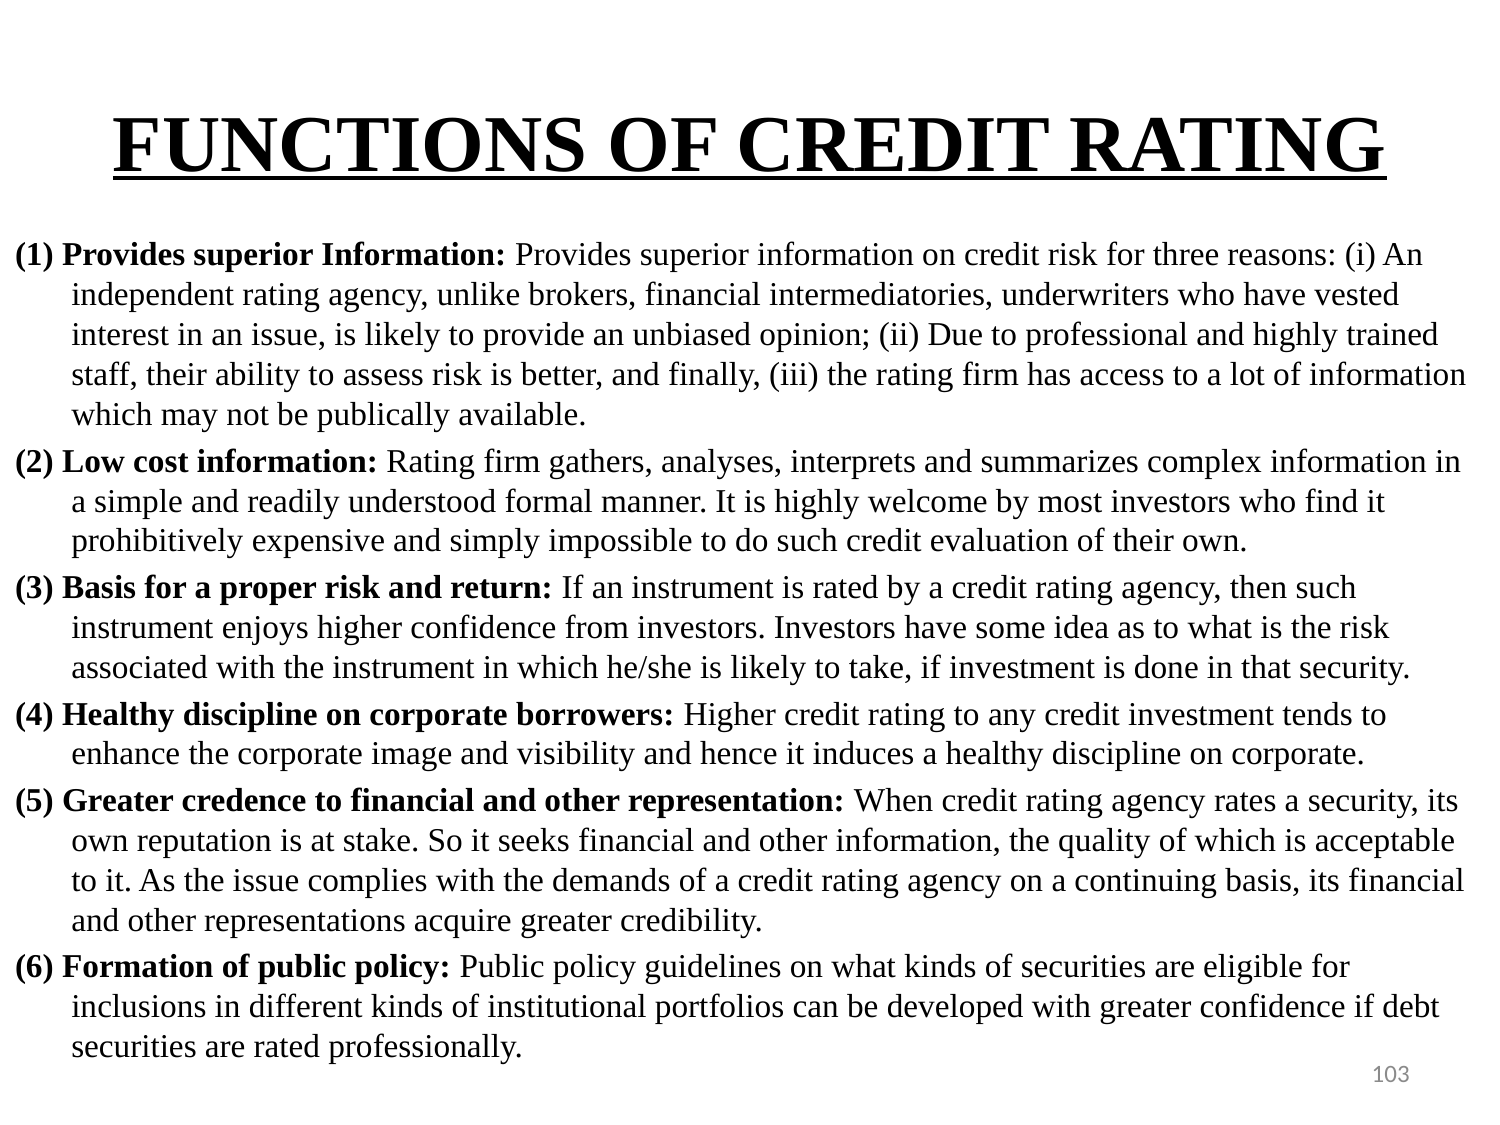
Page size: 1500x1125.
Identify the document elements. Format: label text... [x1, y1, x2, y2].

list (1) Provides superior Information: Provides superior information on credit risk for three reasons: (i) An independent rating agency, unlike brokers, financial intermediatories, underwriters who have vested interest in an issue, is likely to provide an unbiased opinion; (ii) Due to professional and highly trained staff, their ability to assess risk is better, and finally, (iii) the rating firm has access to a lot of information which may not be publically available. (2) Low cost information: Rating firm gathers, analyses, interprets and summarizes complex information in a simple and readily understood formal manner. It is highly welcome by most investors who find it prohibitively expensive and simply impossible to do such credit evaluation of their own. (3) Basis for a proper risk and return: If an instrument is rated by a credit rating agency, then such instrument enjoys higher confidence from investors. Investors have some idea as to what is the risk associated with the instrument in which he/she is likely to take, if investment is done in that security. (4) Healthy discipline on corporate borrowers: Higher credit rating to any credit investment tends to enhance the corporate image and visibility and hence it induces a healthy discipline on corporate. (5) Greater credence to financial and other representation: When credit rating agency rates a security, its own reputation is at stake. So it seeks financial and other information, the quality of which is acceptable to it. As the issue complies with the demands of a credit rating agency on a continuing basis, its financial and other representations acquire greater credibility. (6) Formation of public policy: Public policy guidelines on what kinds of securities are eligible for inclusions in different kinds of institutional portfolios can be developed with greater confidence if debt securities are rated professionally. [0, 224, 1500, 968]
slide_number 103 [1074, 1042, 1425, 1103]
title FUNCTIONS OF CREDIT RATING [75, 45, 1425, 224]
